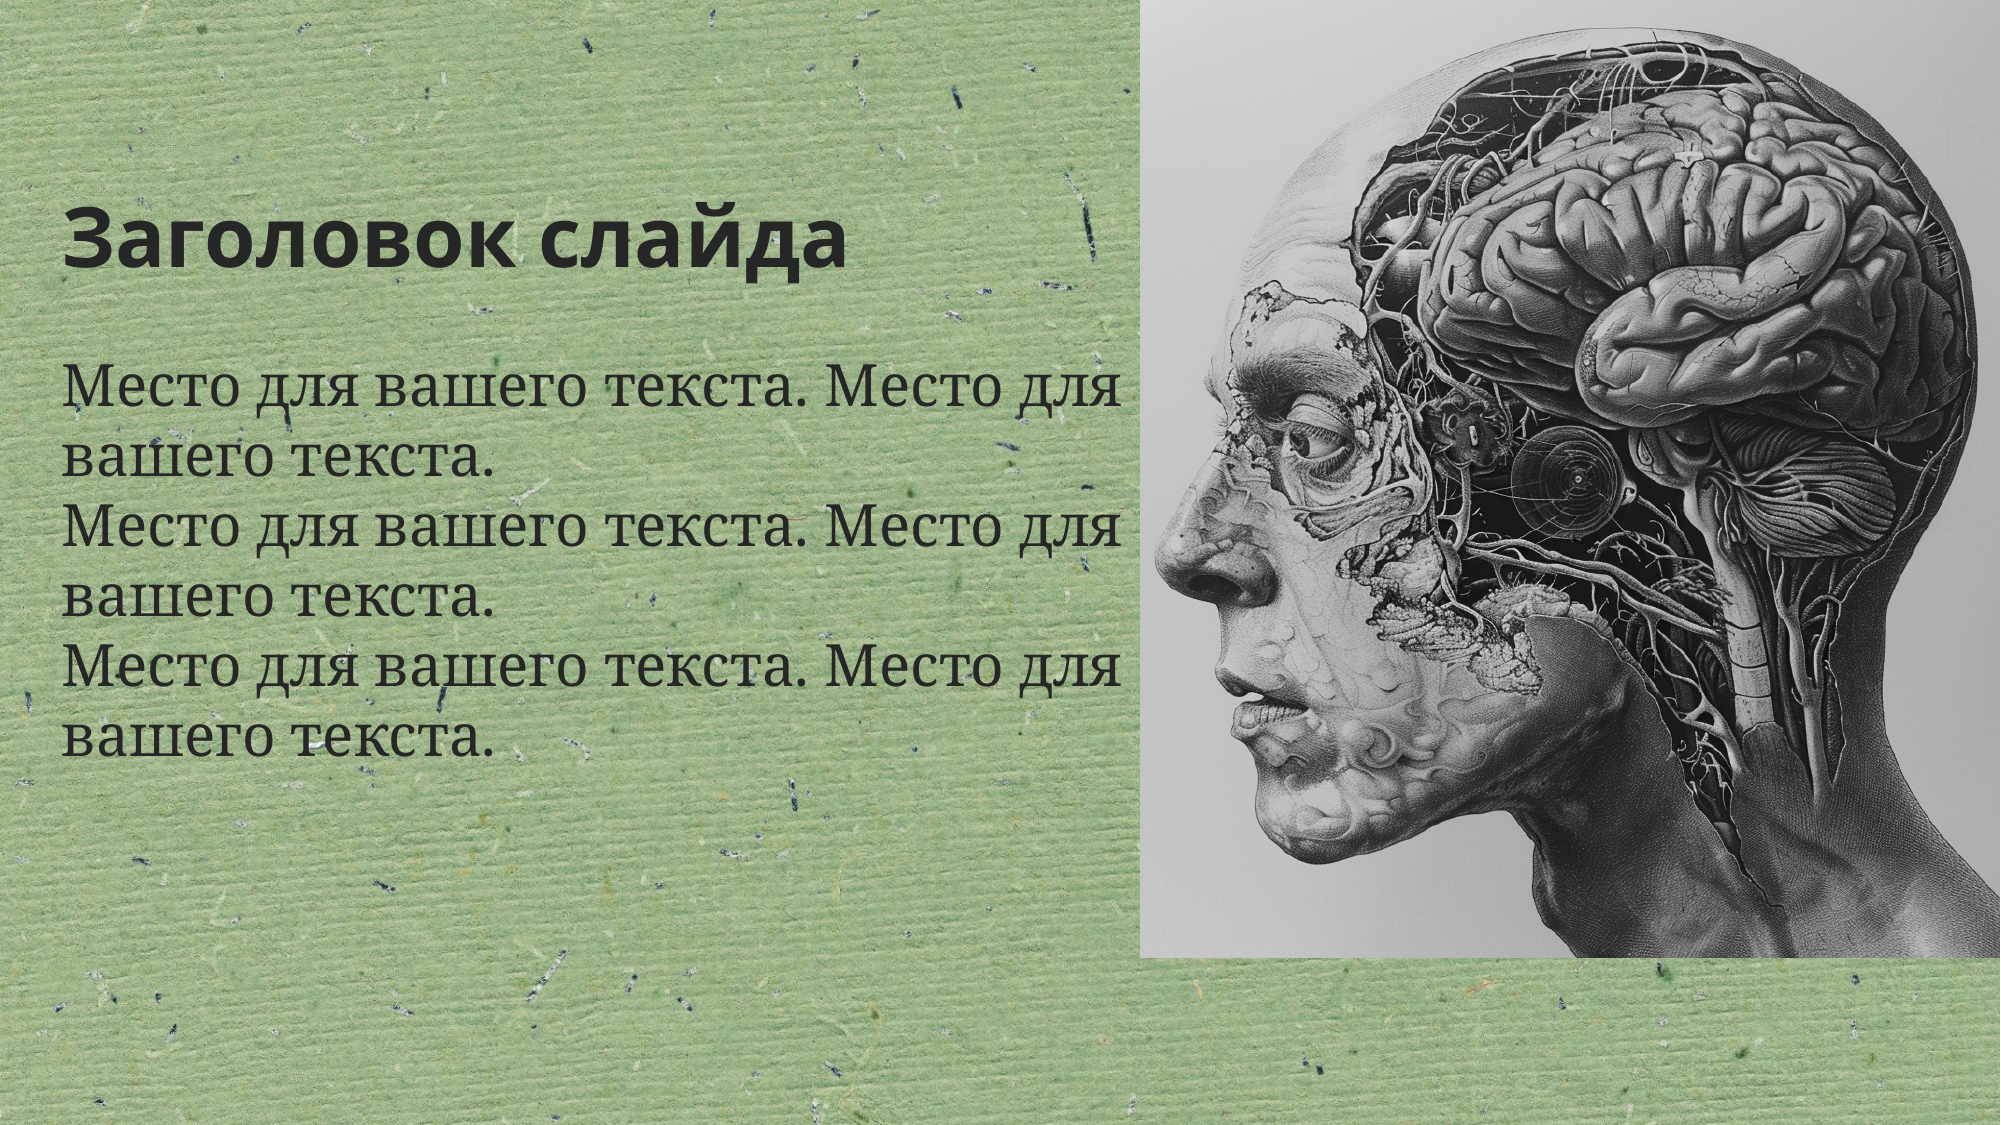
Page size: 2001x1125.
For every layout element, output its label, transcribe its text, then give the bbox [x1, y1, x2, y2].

text_box Заголовок слайда [47, 188, 983, 341]
picture [1139, 0, 2000, 958]
text_box Место для вашего текста. Место для вашего текста. Место для вашего текста. Место для вашего текста. Место для вашего текста. Место для вашего текста. [47, 341, 1139, 846]
